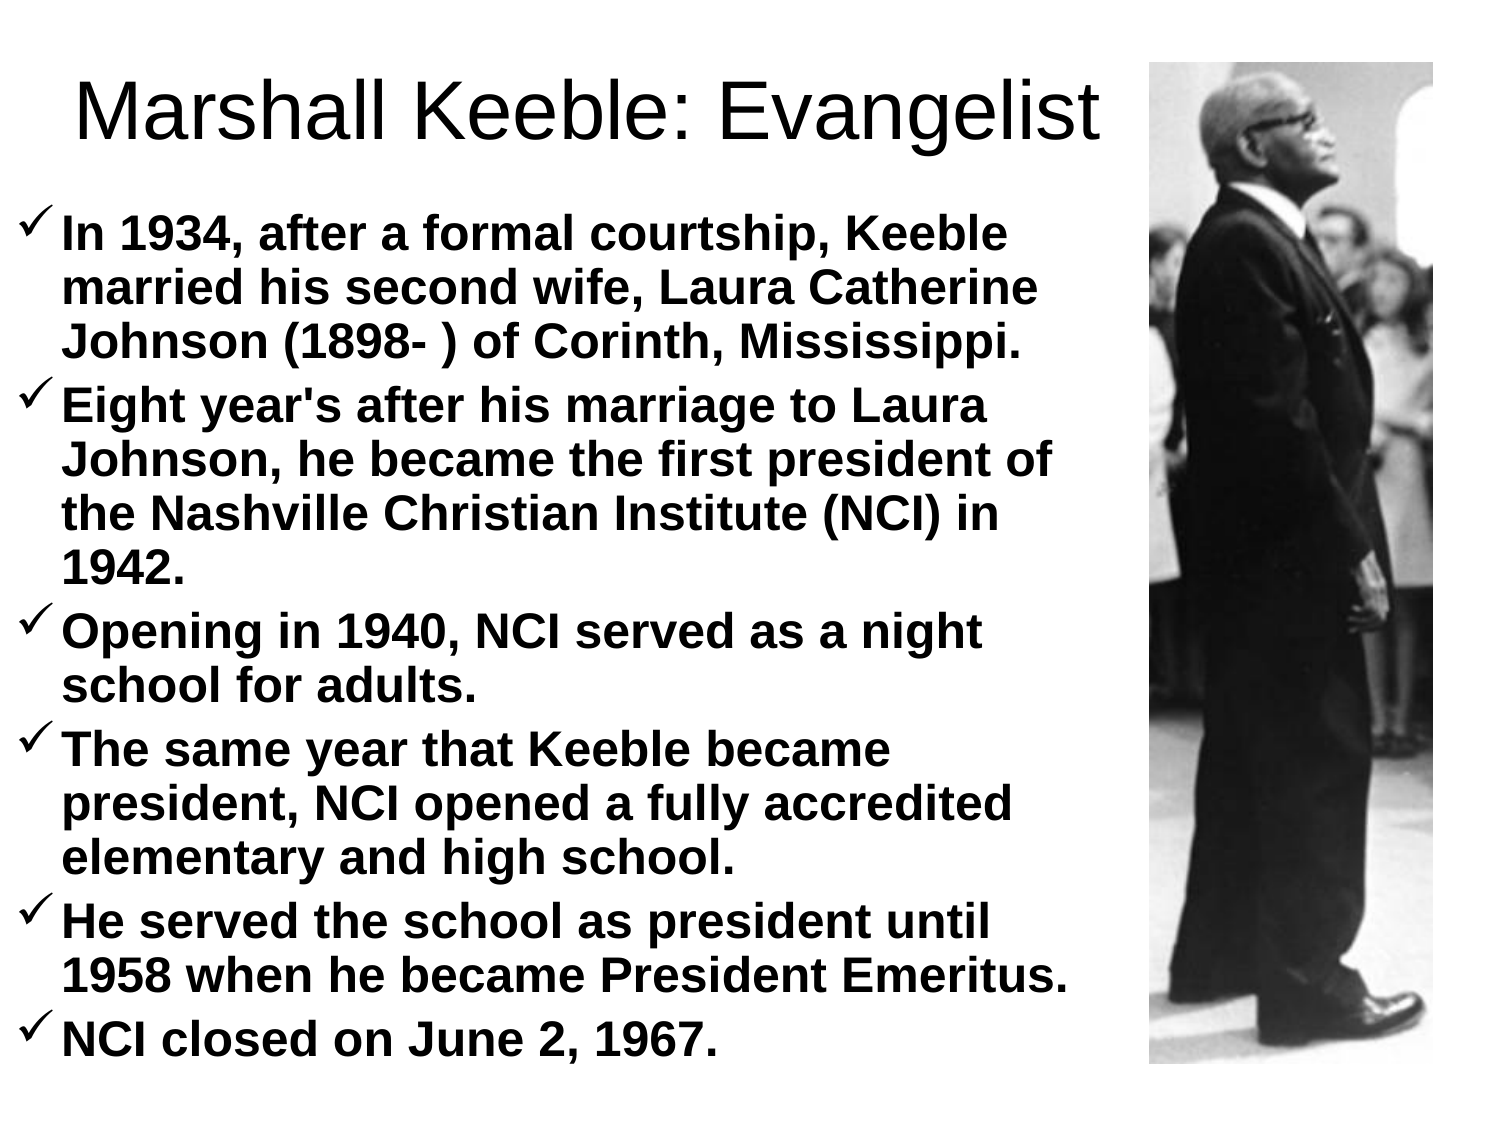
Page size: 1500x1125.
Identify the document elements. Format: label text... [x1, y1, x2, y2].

title Marshall Keeble: Evangelist [24, 12, 1150, 200]
picture [1149, 62, 1434, 1065]
subtitle In 1934, after a formal courtship, Keeble married his second wife, Laura Catherine Johnson (1898- ) of Corinth, Mississippi. Eight year's after his marriage to Laura Johnson, he became the first president of the Nashville Christian Institute (NCI) in 1942. Opening in 1940, NCI served as a night school for adults. The same year that Keeble became president, NCI opened a fully accredited elementary and high school. He served the school as president until 1958 when he became President Emeritus. NCI closed on June 2, 1967. [0, 200, 1100, 1125]
